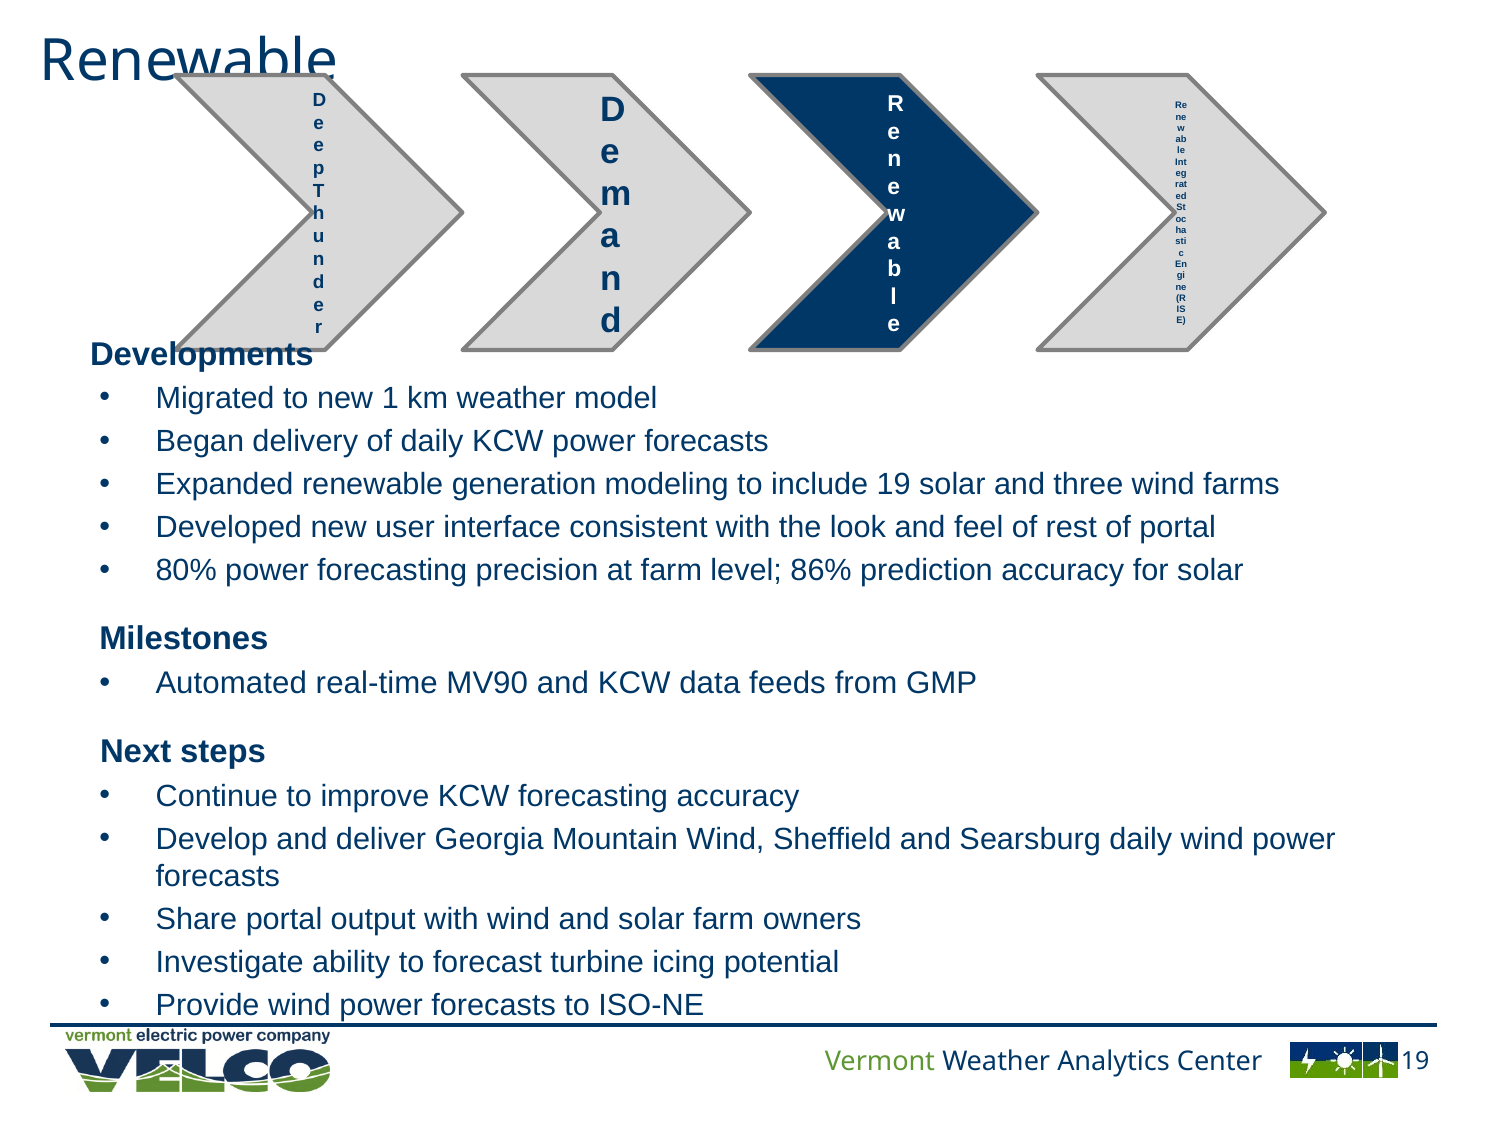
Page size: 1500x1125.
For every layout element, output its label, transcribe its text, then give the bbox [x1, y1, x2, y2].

slide_number 19 [1369, 1038, 1445, 1092]
picture [1363, 1042, 1369, 1078]
picture [65, 1028, 330, 1092]
list Developments Migrated to new 1 km weather model Began delivery of daily KCW power forecasts Expanded renewable generation modeling to include 19 solar and three wind farms Developed new user interface consistent with the look and feel of rest of portal 80% power forecasting precision at farm level; 86% prediction accuracy for solar Milestones Automated real-time MV90 and KCW data feeds from GMP Next steps Continue to improve KCW forecasting accuracy Develop and deliver Georgia Mountain Wind, Sheffield and Searsburg daily wind power forecasts Share portal output with wind and solar farm owners Investigate ability to forecast turbine icing potential Provide wind power forecasts to ISO-NE [75, 324, 1475, 1038]
title Renewable [24, 2, 1375, 113]
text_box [174, 74, 1326, 351]
picture [1290, 1042, 1362, 1078]
